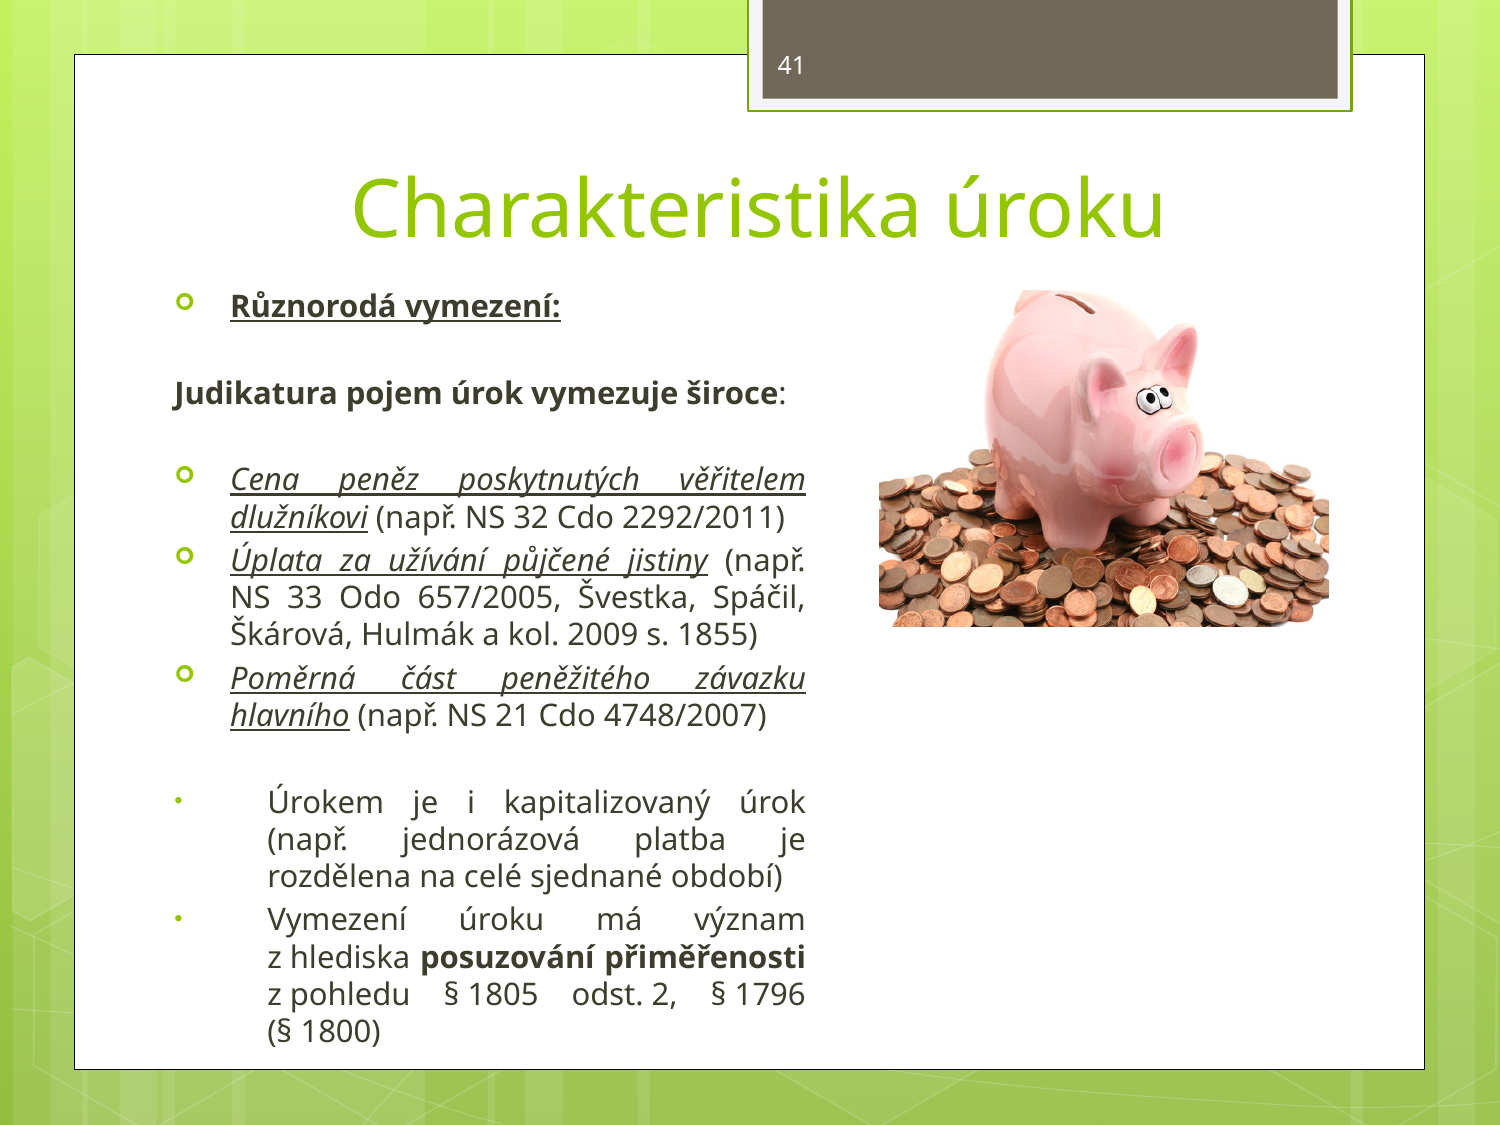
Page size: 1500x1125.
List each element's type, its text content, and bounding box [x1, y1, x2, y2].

list Různorodá vymezení: Judikatura pojem úrok vymezuje široce: Cena peněz poskytnutých věřitelem dlužníkovi (např. NS 32 Cdo 2292/2011) Úplata za užívání půjčené jistiny (např. NS 33 Odo 657/2005, Švestka, Spáčil, Škárová, Hulmák a kol. 2009 s. 1855) Poměrná část peněžitého závazku hlavního (např. NS 21 Cdo 4748/2007) Úrokem je i kapitalizovaný úrok (např. jednorázová platba je rozdělena na celé sjednané období) Vymezení úroku má význam z hlediska posuzování přiměřenosti z pohledu § 1805 odst. 2, § 1796 (§ 1800) [159, 278, 821, 1071]
slide_number 41 [762, 36, 982, 97]
picture [879, 290, 1330, 627]
title Charakteristika úroku [183, 149, 1336, 262]
